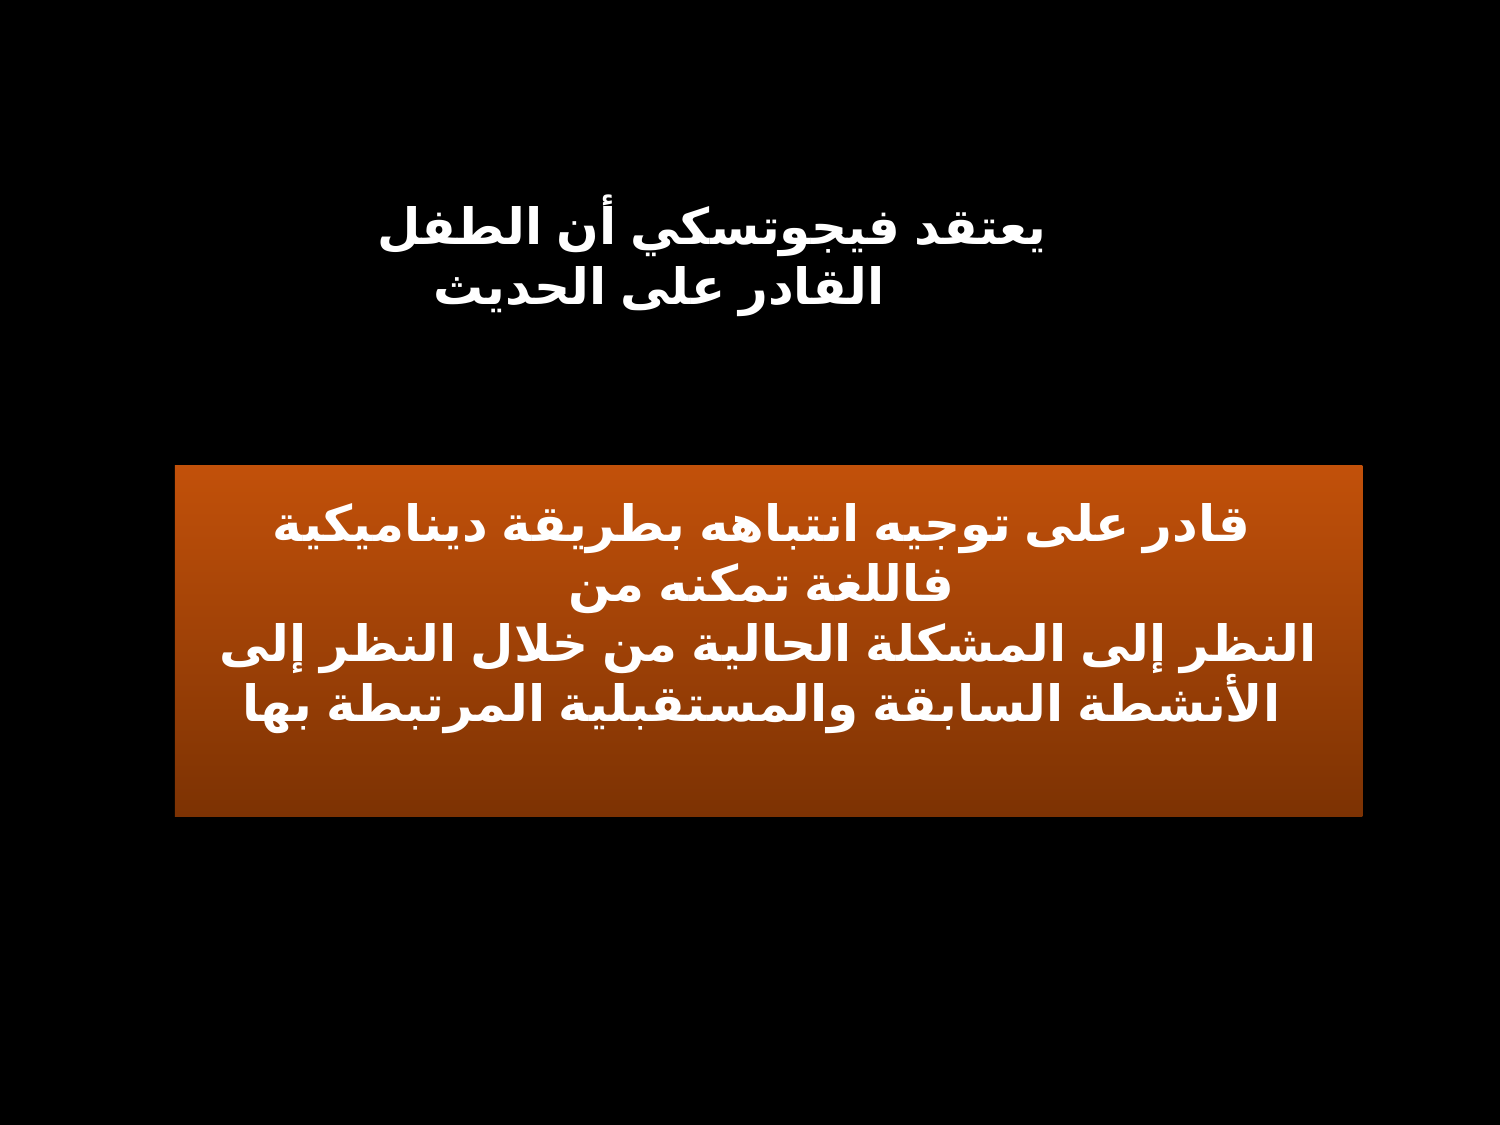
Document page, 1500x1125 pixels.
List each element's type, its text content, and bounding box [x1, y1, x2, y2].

text_box قادر على توجيه انتباهه بطريقة ديناميكية فاللغة تمكنه من النظر إلى المشكلة الحالية من خلال النظر إلى الأنشطة السابقة والمستقبلية المرتبطة بها [174, 465, 1363, 817]
text_box يعتقد فيجوتسكي أن الطفل القادر على الحديث [362, 187, 1138, 338]
